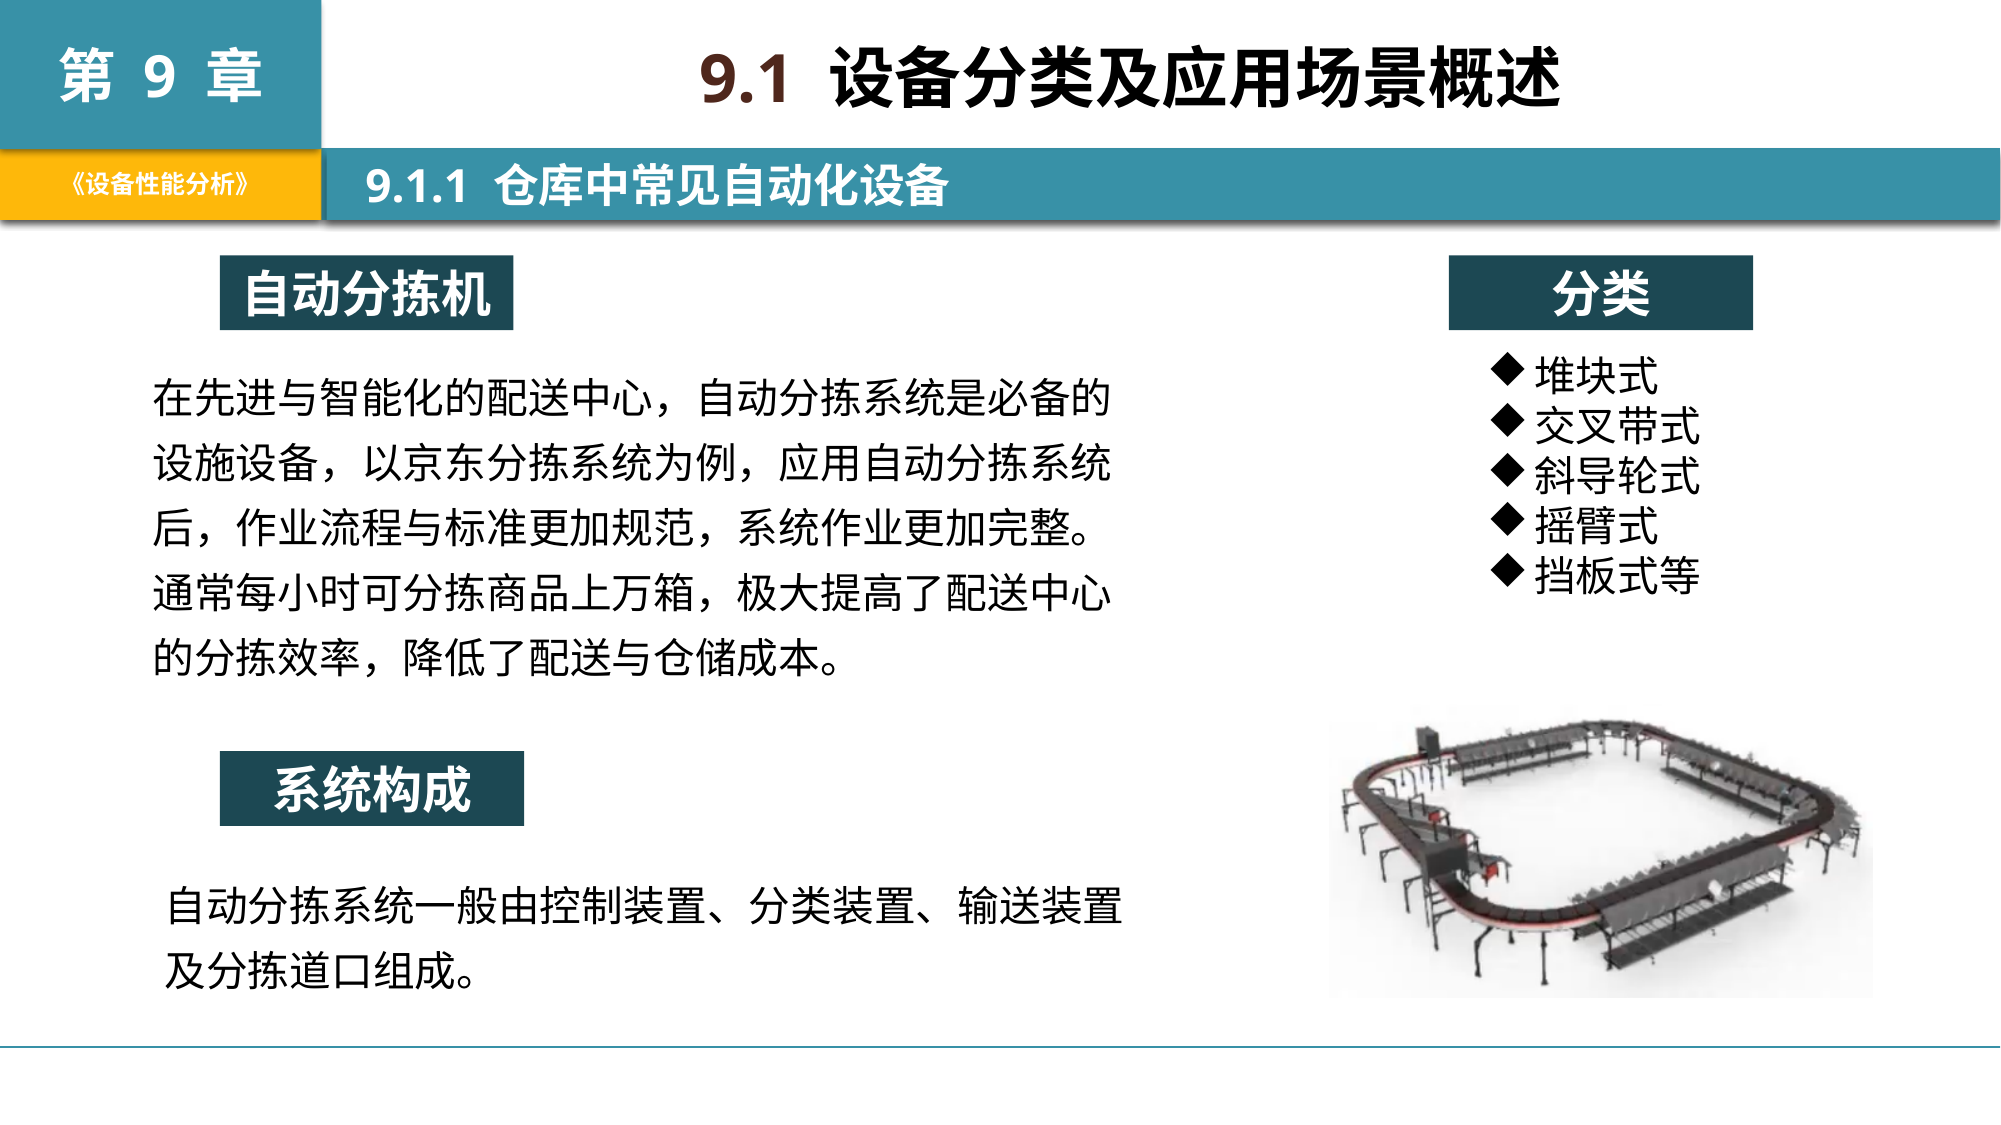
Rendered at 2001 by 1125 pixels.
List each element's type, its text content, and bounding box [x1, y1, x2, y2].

text_box 9.1.1 仓库中常见自动化设备 [323, 145, 2000, 224]
text_box 系统构成 [219, 751, 525, 826]
text_box 9.1 设备分类及应用场景概述 [345, 28, 1917, 144]
text_box 在先进与智能化的配送中心，自动分拣系统是必备的设施设备，以京东分拣系统为例，应用自动分拣系统后，作业流程与标准更加规范，系统作业更加完整。通常每小时可分拣商品上万箱，极大提高了配送中心的分拣效率，降低了配送与仓储成本。 [137, 349, 1138, 690]
text_box 分类 [1448, 255, 1754, 331]
picture [1329, 703, 1873, 999]
text_box 自动分拣机 [219, 255, 514, 331]
text_box 堆块式 交叉带式 斜导轮式 摇臂式 挡板式等 [1472, 342, 1740, 608]
text_box 自动分拣系统一般由控制装置、分类装置、输送装置及分拣道口组成。 [149, 857, 1150, 1003]
